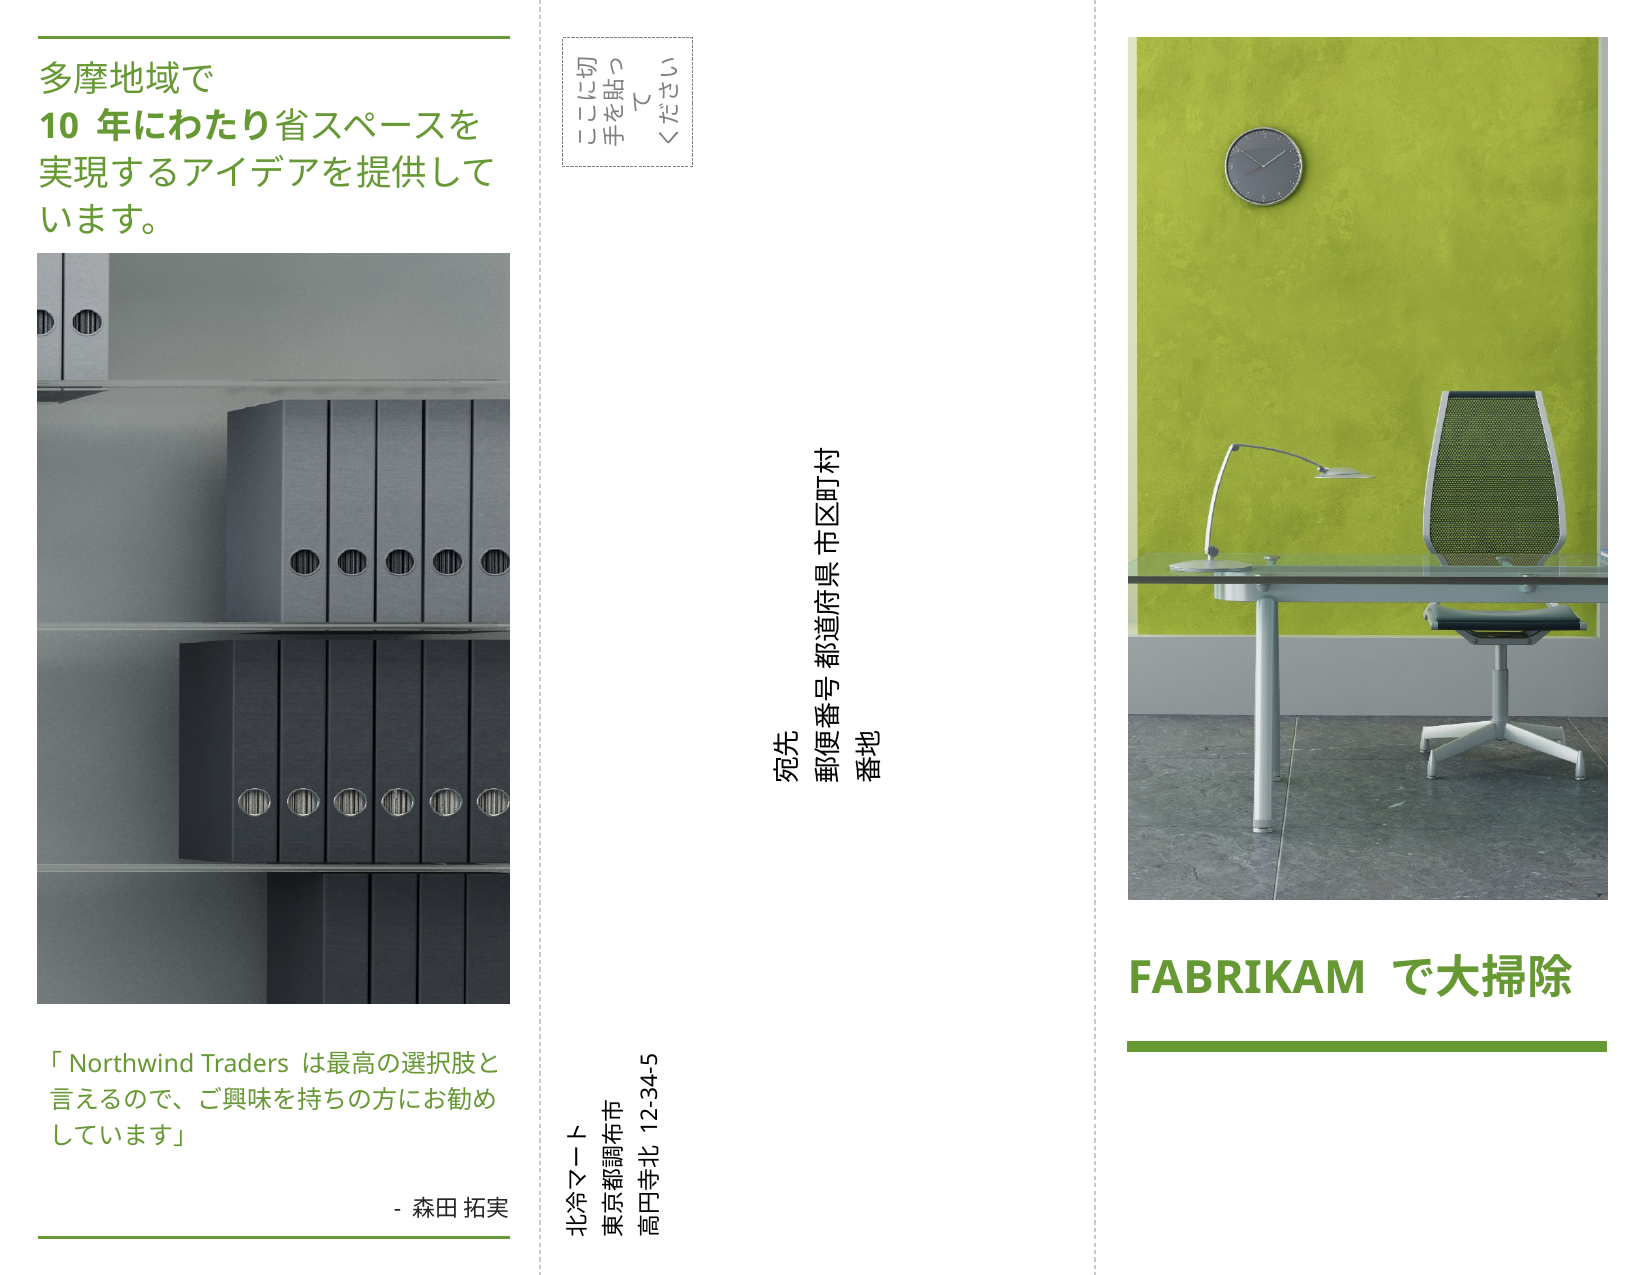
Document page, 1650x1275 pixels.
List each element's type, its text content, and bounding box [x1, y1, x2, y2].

picture [1127, 37, 1608, 900]
list 北冷マート 東京都調布市 高円寺北 12-34-5 [562, 923, 682, 1238]
list 宛先 郵便番号 都道府県 市区町村 番地 [769, 385, 965, 784]
list 多摩地域で 10 年にわたり省スペースを実現するアイデアを提供しています。 [38, 39, 510, 252]
picture [37, 253, 510, 1004]
list 「Northwind Traders は最高の選択肢と言えるので、ご興味を持ちの方にお勧めしています」 [37, 1005, 510, 1186]
list Fabrikam で大掃除 [1127, 900, 1608, 1042]
list - 森田 拓実 [37, 1187, 510, 1238]
